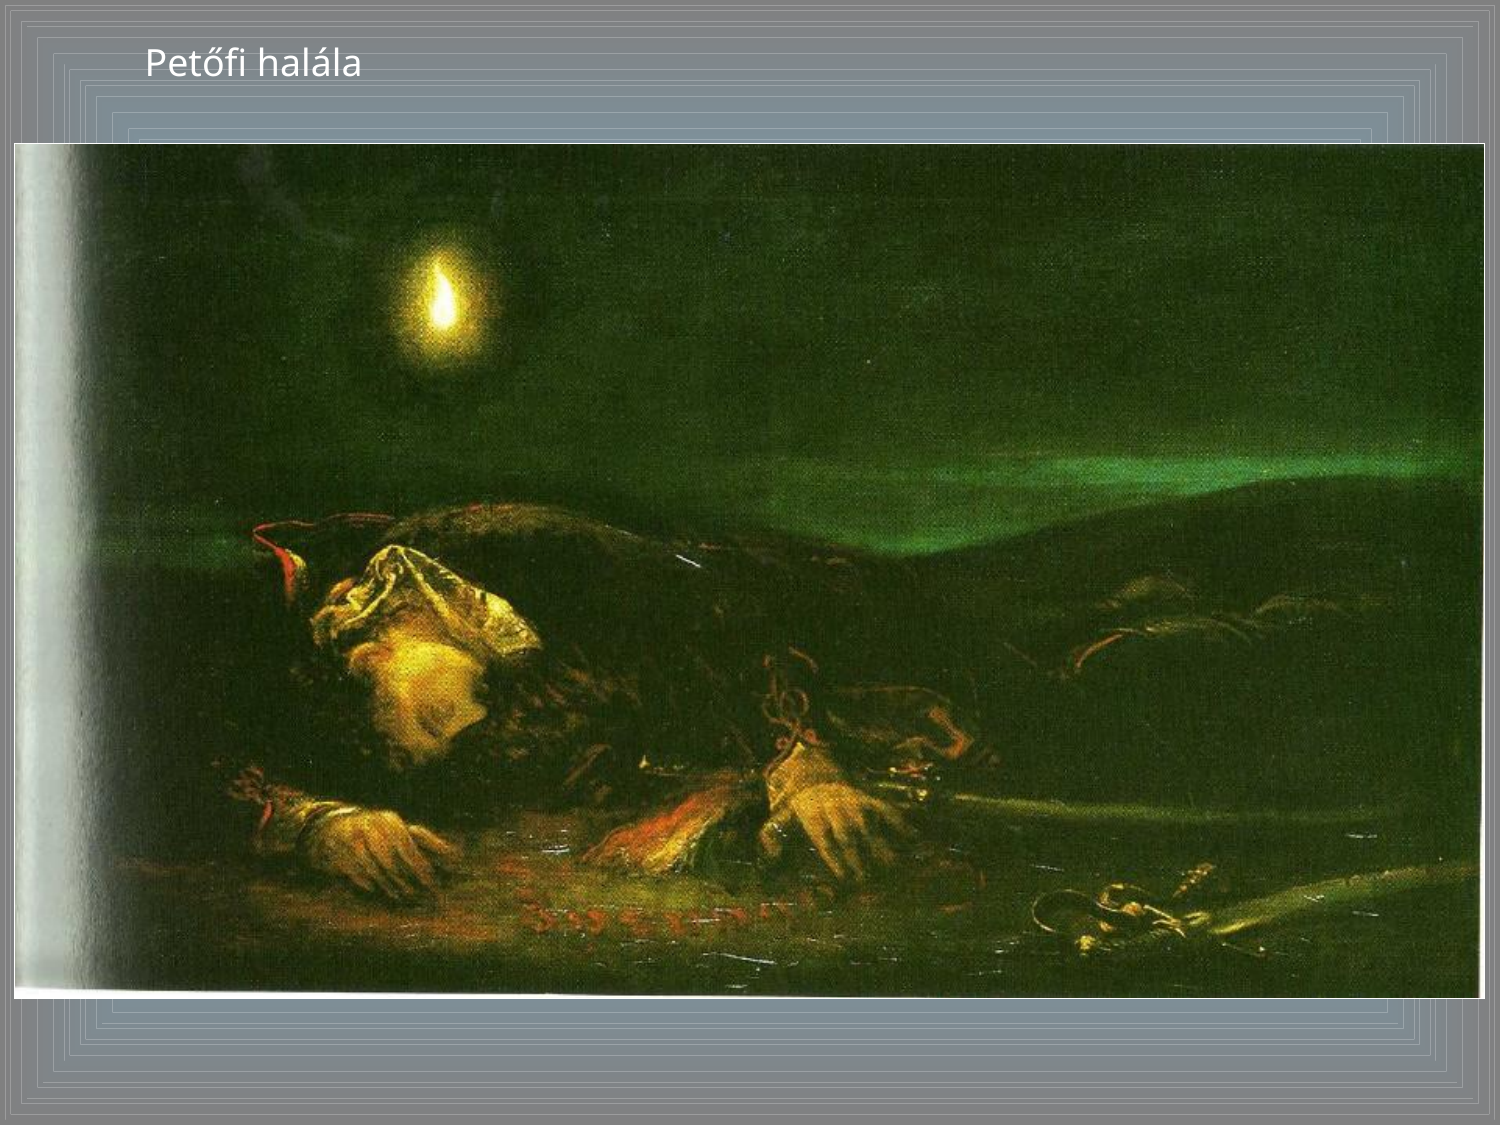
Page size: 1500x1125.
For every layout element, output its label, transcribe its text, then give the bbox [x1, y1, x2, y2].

text_box Petőfi halála [129, 31, 815, 92]
picture [13, 143, 1485, 999]
